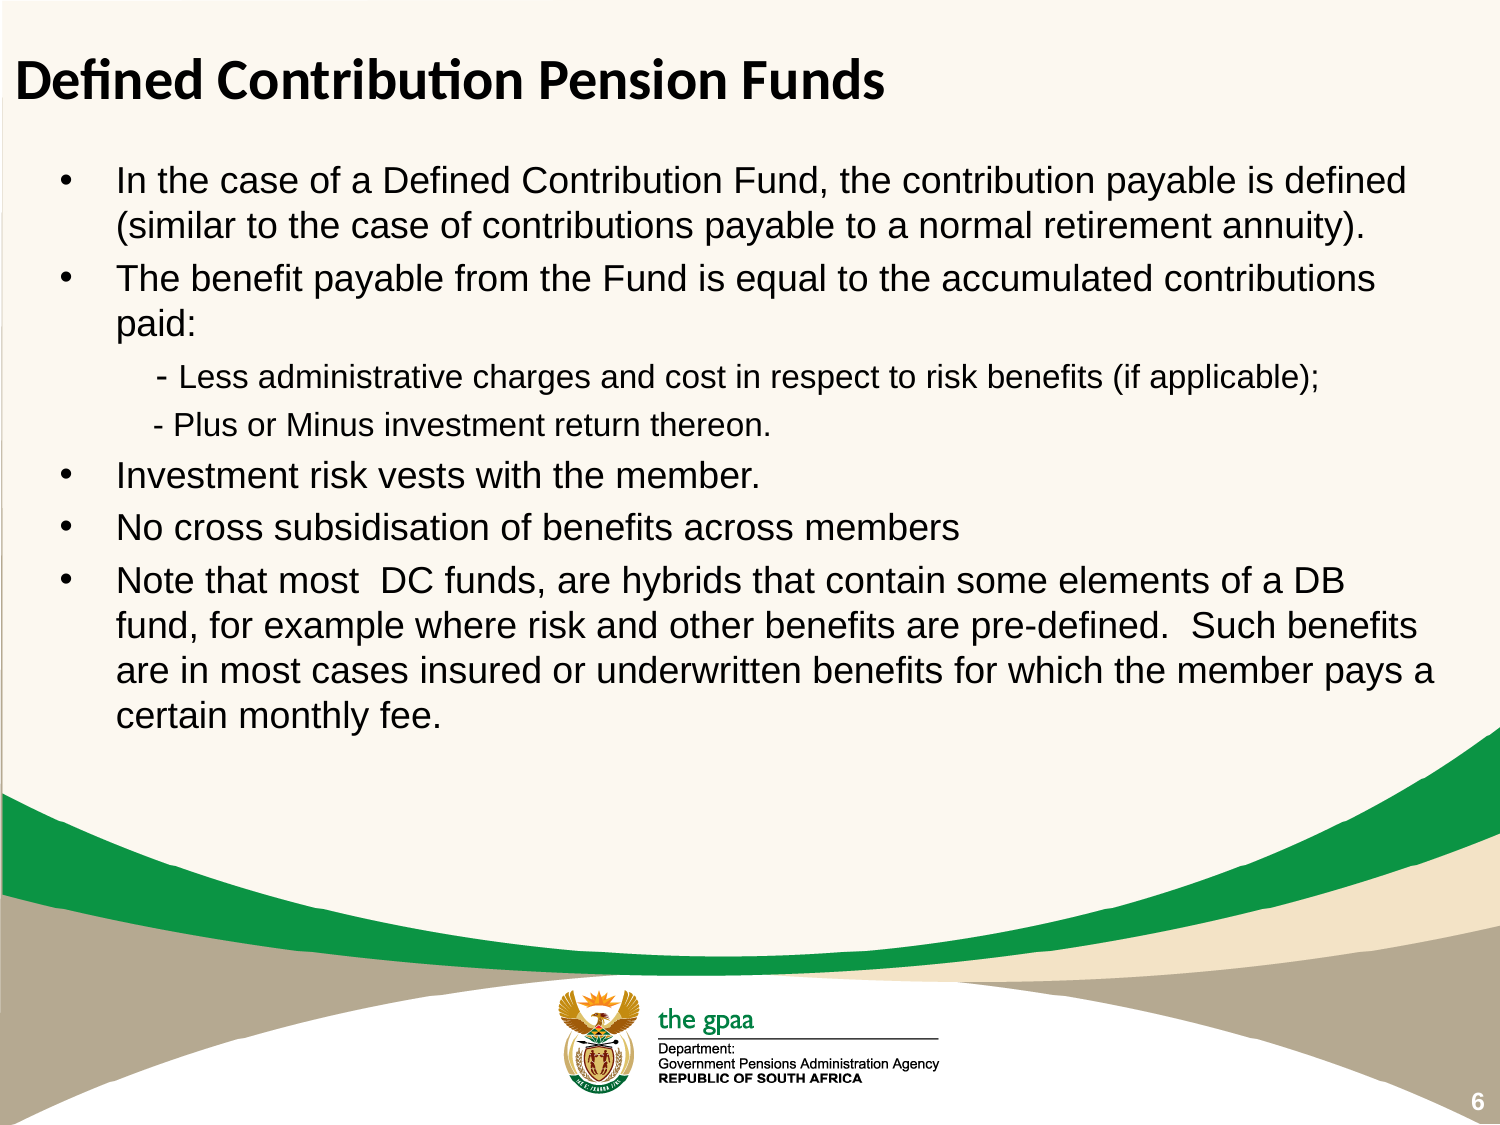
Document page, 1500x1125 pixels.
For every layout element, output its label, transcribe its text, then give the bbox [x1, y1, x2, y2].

title Defined Contribution Pension Funds [0, 0, 1500, 153]
list In the case of a Defined Contribution Fund, the contribution payable is defined (similar to the case of contributions payable to a normal retirement annuity). The benefit payable from the Fund is equal to the accumulated contributions paid: - Less administrative charges and cost in respect to risk benefits (if applicable); - Plus or Minus investment return thereon. Investment risk vests with the member. No cross subsidisation of benefits across members Note that most DC funds, are hybrids that contain some elements of a DB fund, for example where risk and other benefits are pre-defined. Such benefits are in most cases insured or underwritten benefits for which the member pays a certain monthly fee. [44, 153, 1454, 1044]
slide_number 6 [1417, 1078, 1500, 1122]
picture [0, 153, 1500, 1125]
